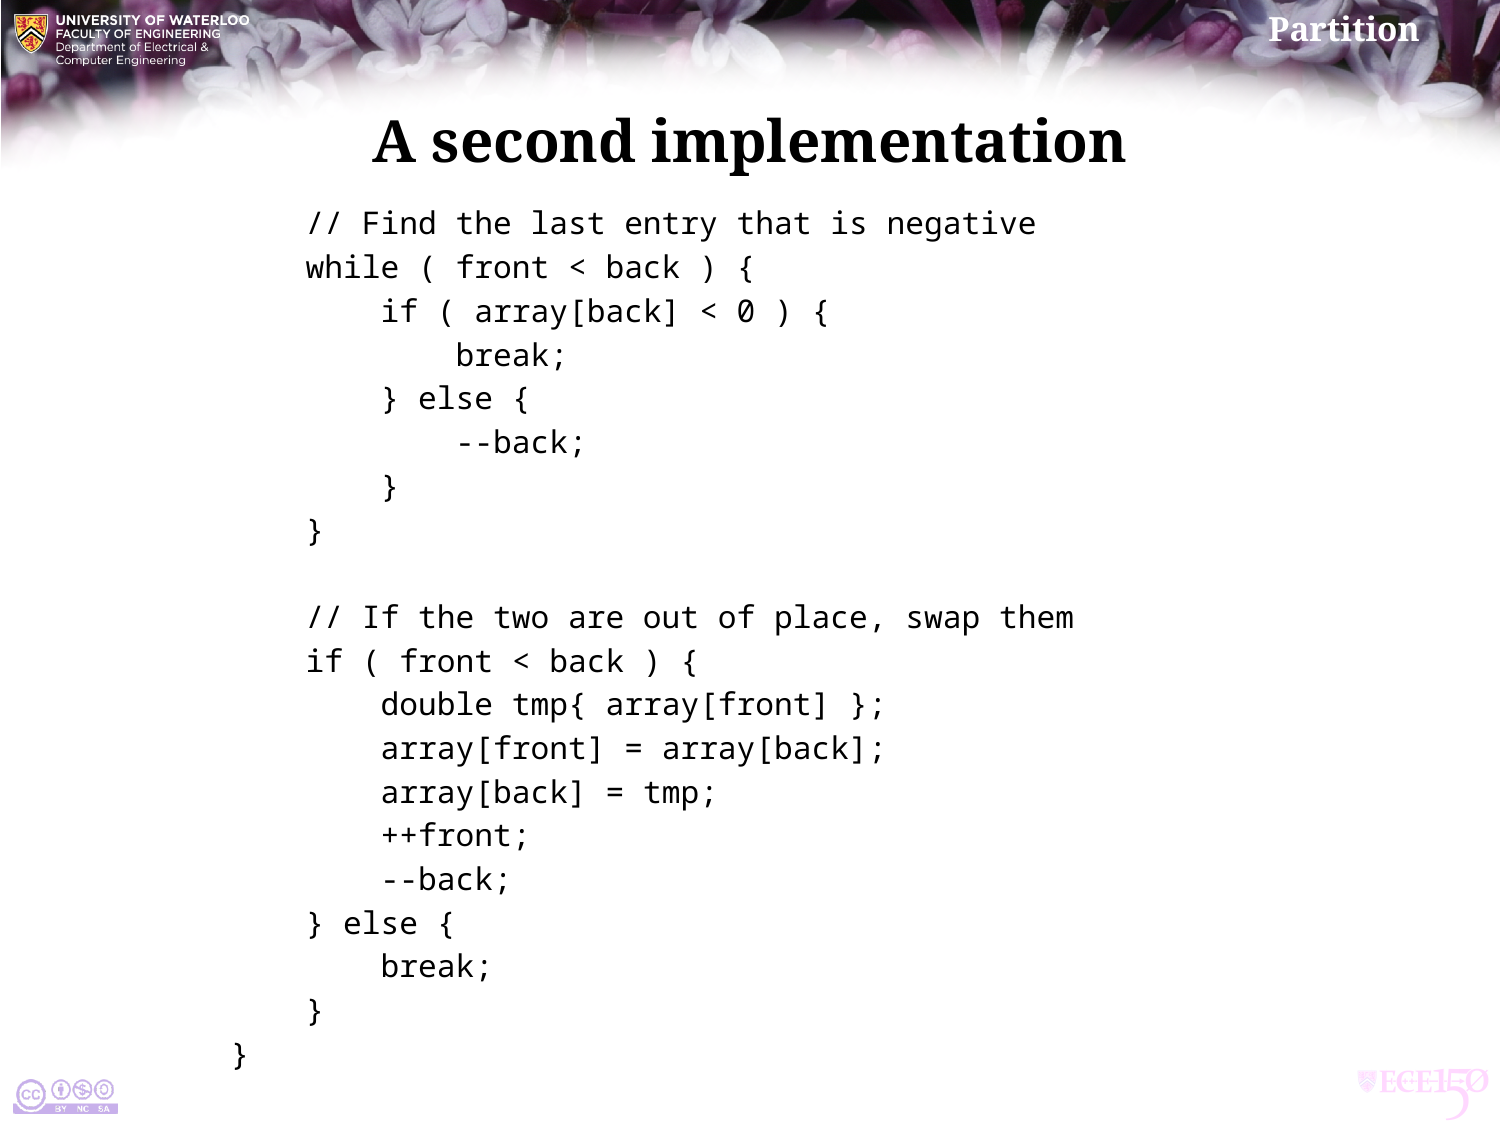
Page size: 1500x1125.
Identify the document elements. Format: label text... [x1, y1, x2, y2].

title A second implementation [74, 44, 1426, 196]
list // Find the last entry that is negative while ( front < back ) { if ( array[back] < 0 ) { break; } else { --back; } } // If the two are out of place, swap them if ( front < back ) { double tmp{ array[front] }; array[front] = array[back]; array[back] = tmp; ++front; --back; } else { break; } } [74, 196, 1426, 939]
picture [0, 0, 1500, 1125]
